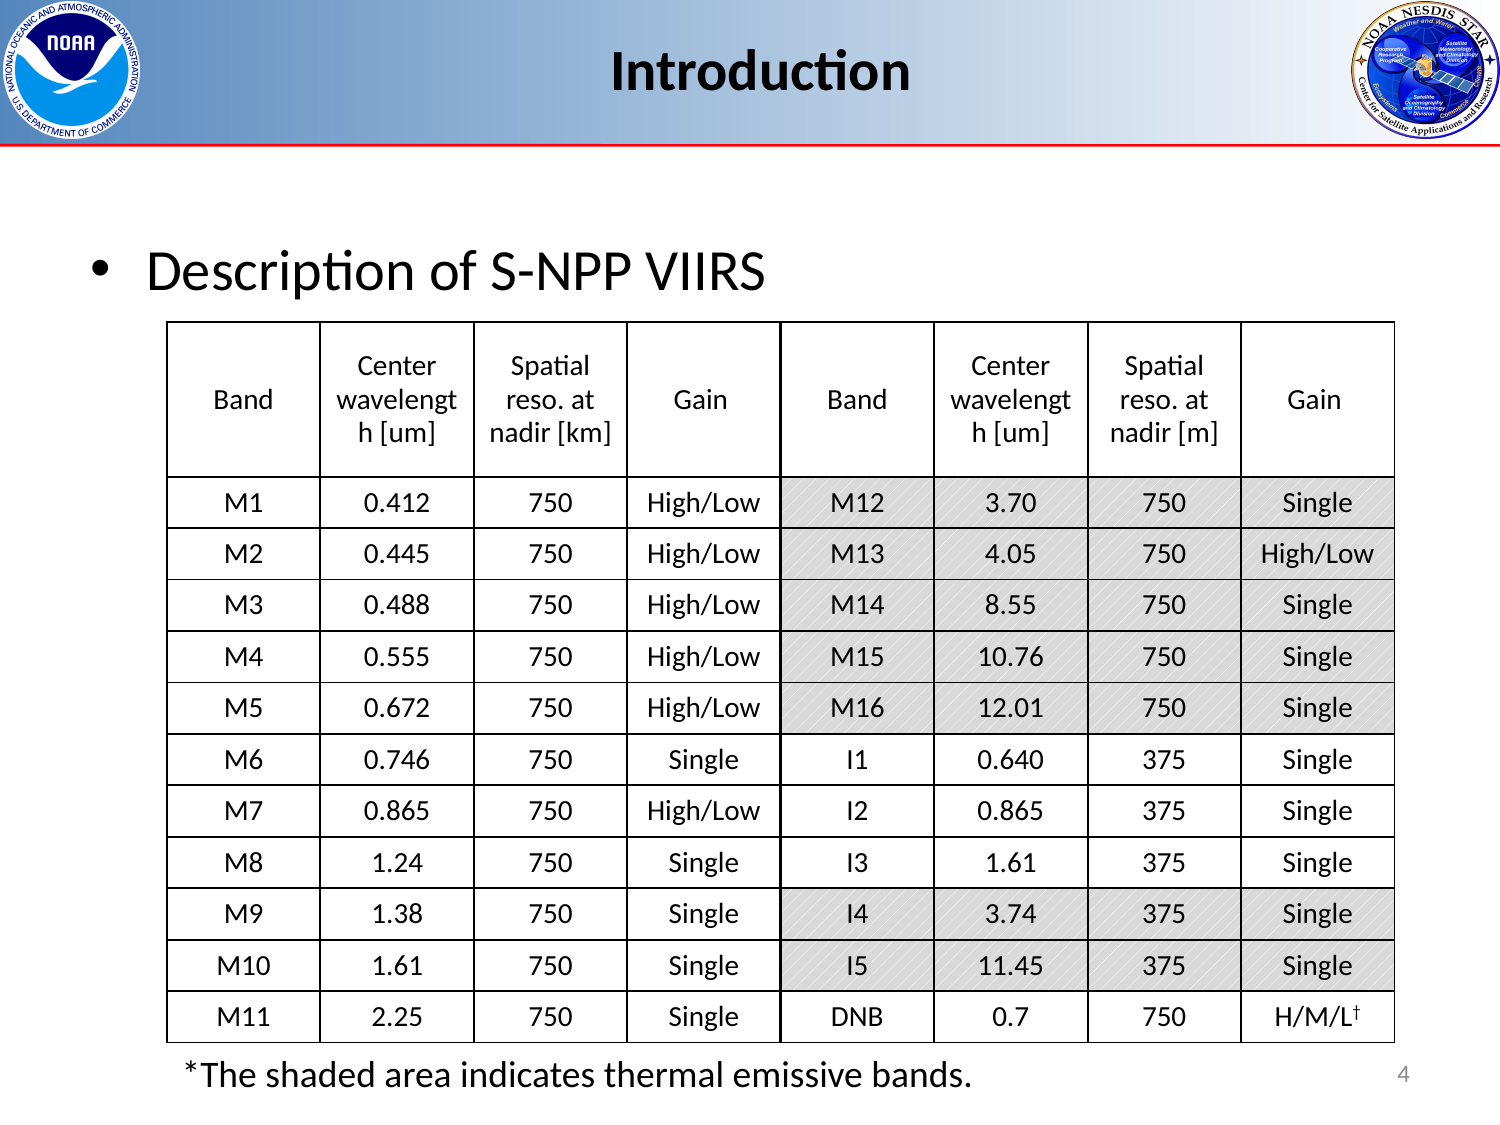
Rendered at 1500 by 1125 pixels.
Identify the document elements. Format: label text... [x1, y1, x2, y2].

table_cell M8 [168, 838, 319, 887]
table_cell Single [1242, 683, 1394, 733]
table_cell I1 [782, 735, 933, 784]
table_header Center wavelength [um] [321, 323, 473, 476]
table_cell 750 [475, 941, 626, 990]
slide_number 4 [1227, 1042, 1425, 1103]
table_cell 10.76 [935, 632, 1087, 682]
table_cell M3 [168, 580, 319, 630]
table_cell 0.7 [935, 992, 1087, 1042]
table_cell 2.25 [321, 992, 473, 1042]
table_cell Single [628, 889, 779, 939]
table_cell M4 [168, 632, 319, 682]
table_cell I2 [782, 786, 933, 836]
table_cell 11.45 [935, 941, 1087, 990]
table_cell Single [1242, 735, 1394, 784]
table_cell 375 [1089, 735, 1240, 784]
table_cell M9 [168, 889, 319, 939]
table_cell 375 [1089, 941, 1240, 990]
table_cell 750 [1089, 529, 1240, 579]
table_cell High/Low [628, 478, 779, 527]
table_cell 750 [1089, 683, 1240, 733]
table_cell 750 [475, 735, 626, 784]
table_cell Single [628, 941, 779, 990]
table_cell M11 [168, 992, 319, 1042]
table_cell 750 [1089, 632, 1240, 682]
table_cell 1.38 [321, 889, 473, 939]
table_cell 0.412 [321, 478, 473, 527]
table_cell 750 [475, 683, 626, 733]
table_cell DNB [782, 992, 933, 1042]
table_cell 750 [475, 580, 626, 630]
table_cell H/M/L† [1242, 992, 1394, 1042]
table_cell 750 [475, 478, 626, 527]
table_cell 8.55 [935, 580, 1087, 630]
table_cell High/Low [628, 786, 779, 836]
table_cell 1.61 [935, 838, 1087, 887]
table_cell 0.640 [935, 735, 1087, 784]
table_cell M2 [168, 529, 319, 579]
table_cell 750 [1089, 992, 1240, 1042]
table_cell M15 [782, 632, 933, 682]
table_cell Single [628, 735, 779, 784]
table_cell High/Low [628, 632, 779, 682]
table_cell I4 [782, 889, 933, 939]
table_cell Single [1242, 838, 1394, 887]
table_cell M6 [168, 735, 319, 784]
table_cell 750 [475, 992, 626, 1042]
table_cell 0.445 [321, 529, 473, 579]
table_cell M14 [782, 580, 933, 630]
table_cell 750 [475, 632, 626, 682]
table_cell 0.865 [321, 786, 473, 836]
table_cell High/Low [628, 683, 779, 733]
table_cell 0.865 [935, 786, 1087, 836]
table_header Center wavelength [um] [935, 323, 1087, 476]
table_cell M7 [168, 786, 319, 836]
table_cell 3.74 [935, 889, 1087, 939]
table_cell Single [1242, 889, 1394, 939]
table_cell 3.70 [935, 478, 1087, 527]
table_cell 750 [475, 786, 626, 836]
table_cell 375 [1089, 786, 1240, 836]
table_cell M10 [168, 941, 319, 990]
table_cell 0.488 [321, 580, 473, 630]
table_cell Single [628, 992, 779, 1042]
table_cell 12.01 [935, 683, 1087, 733]
table_cell 0.555 [321, 632, 473, 682]
table_cell 1.61 [321, 941, 473, 990]
text_box *The shaded area indicates thermal emissive bands. [166, 1042, 1227, 1103]
table_cell 0.746 [321, 735, 473, 784]
table_header Gain [628, 323, 779, 476]
table_cell Single [1242, 632, 1394, 682]
table_cell 4.05 [935, 529, 1087, 579]
table_cell 750 [1089, 580, 1240, 630]
table_header Band [168, 323, 319, 476]
table_header Spatial reso. at nadir [km] [475, 323, 626, 476]
table_header Gain [1242, 323, 1394, 476]
table_cell I3 [782, 838, 933, 887]
table_cell 750 [475, 838, 626, 887]
picture [1351, 1, 1500, 139]
table_cell 375 [1089, 838, 1240, 887]
picture [3, 1, 140, 139]
table_cell 750 [475, 889, 626, 939]
table_cell M13 [782, 529, 933, 579]
table_cell Single [1242, 478, 1394, 527]
table_header Band [782, 323, 933, 476]
table_cell Single [628, 838, 779, 887]
list Description of S-NPP VIIRS [75, 224, 1425, 323]
table_cell 375 [1089, 889, 1240, 939]
table_cell Single [1242, 786, 1394, 836]
table_cell M5 [168, 683, 319, 733]
table_header Spatial reso. at nadir [m] [1089, 323, 1240, 476]
table_cell M12 [782, 478, 933, 527]
table_cell Single [1242, 580, 1394, 630]
table_cell Single [1242, 941, 1394, 990]
table_cell M16 [782, 683, 933, 733]
table_cell 750 [475, 529, 626, 579]
table_cell 0.672 [321, 683, 473, 733]
table_cell 750 [1089, 478, 1240, 527]
table_cell High/Low [628, 580, 779, 630]
table_cell M1 [168, 478, 319, 527]
title Introduction [166, 0, 1355, 135]
table_cell 1.24 [321, 838, 473, 887]
table_cell I5 [782, 941, 933, 990]
table_cell High/Low [1242, 529, 1394, 579]
table_cell High/Low [628, 529, 779, 579]
